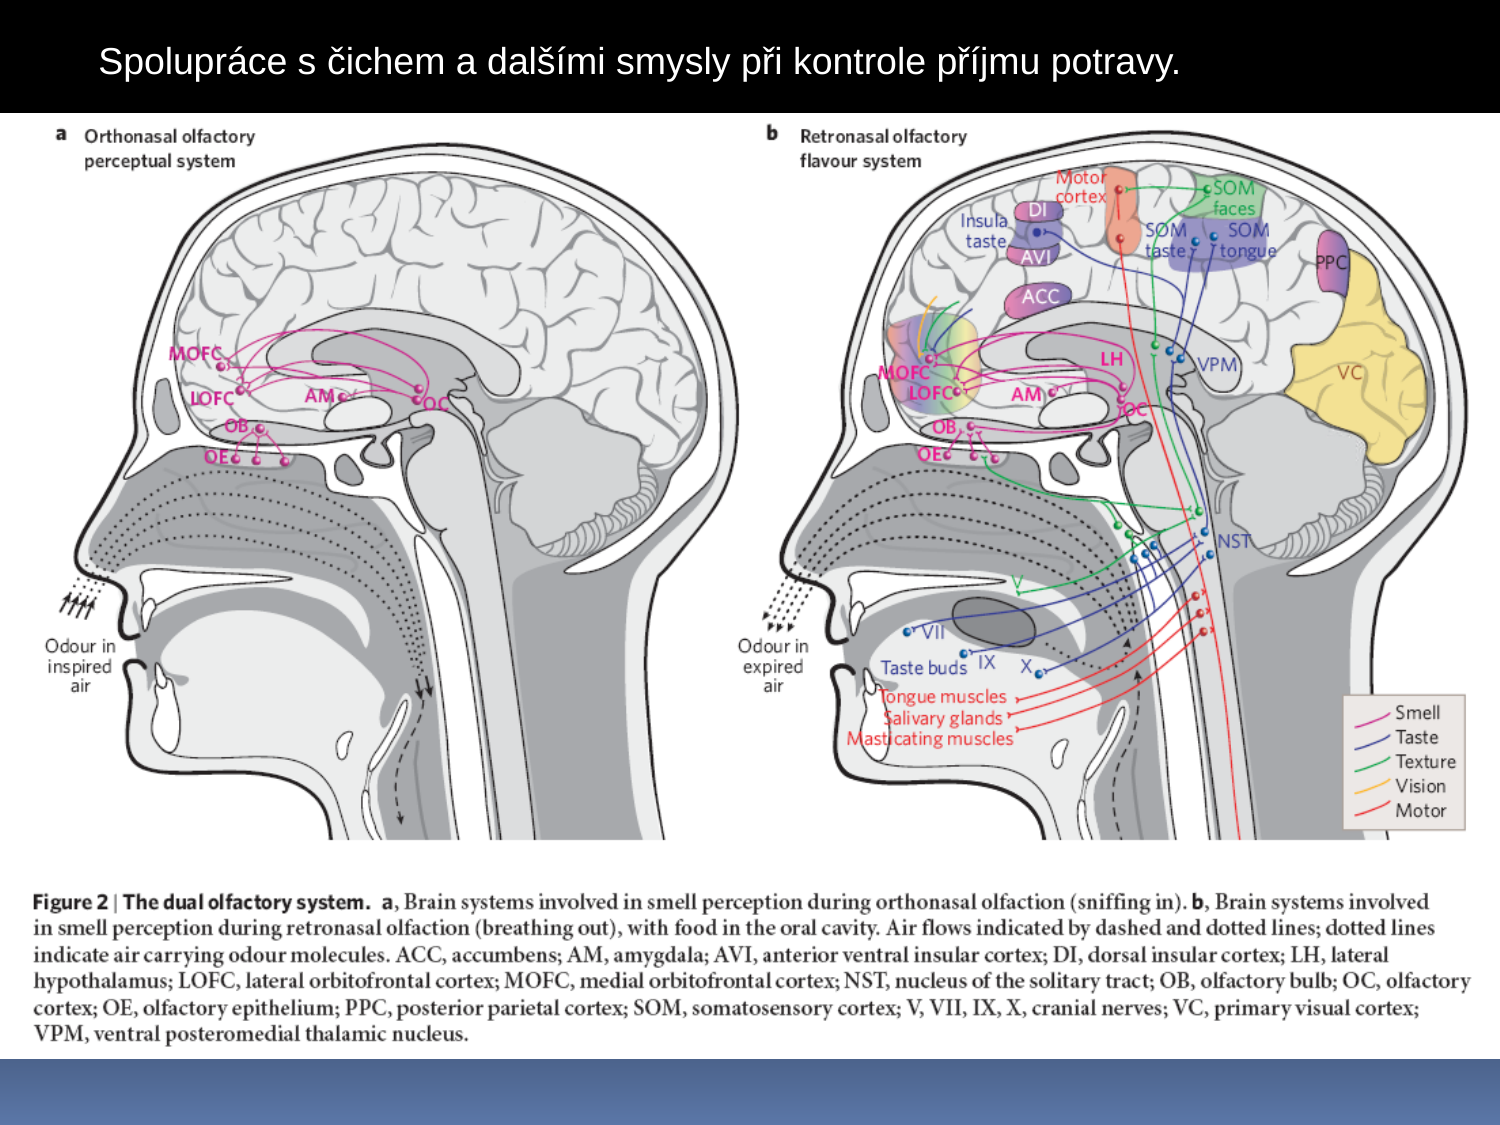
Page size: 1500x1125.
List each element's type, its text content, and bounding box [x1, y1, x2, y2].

text_box Spolupráce s čichem a dalšími smysly při kontrole příjmu potravy. [83, 29, 1197, 90]
picture [0, 113, 1500, 1060]
